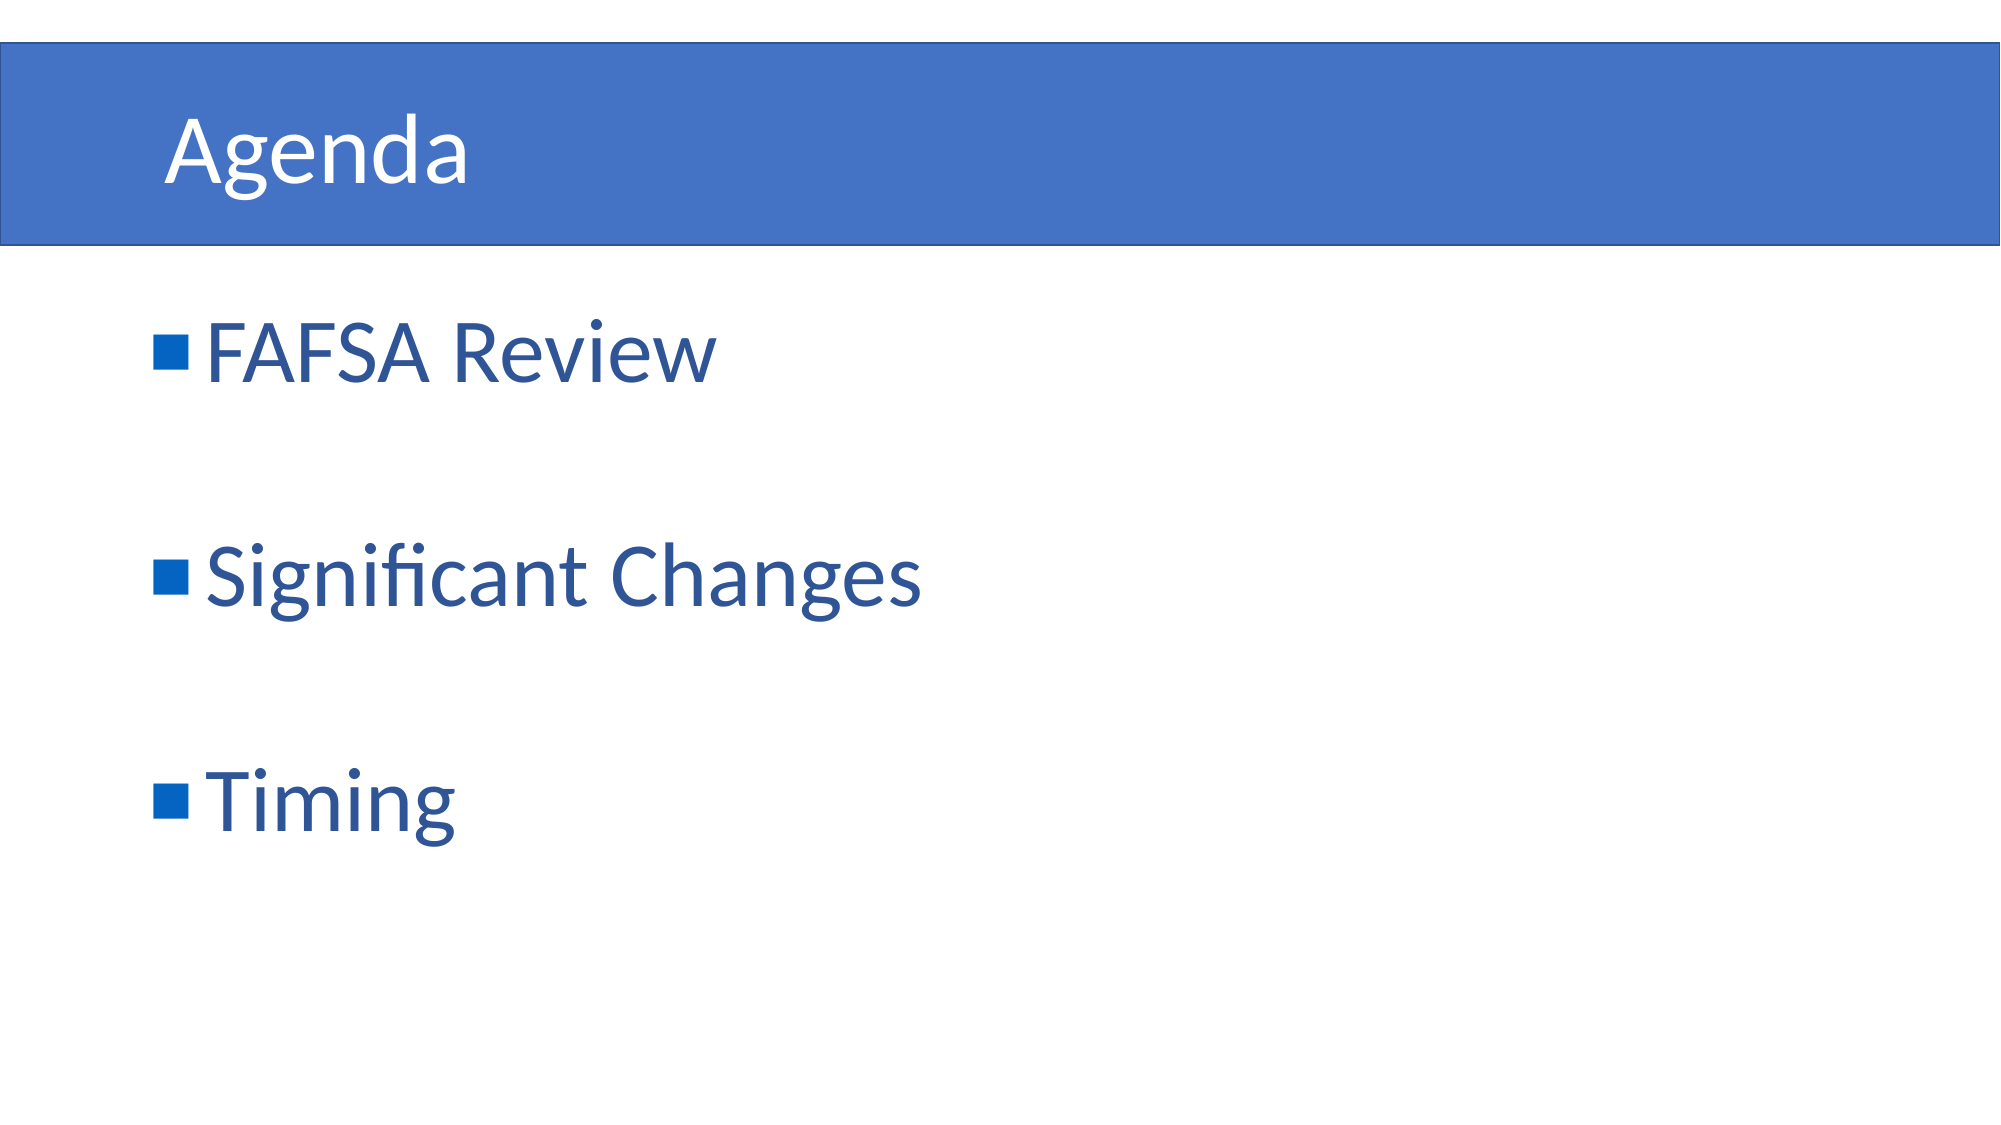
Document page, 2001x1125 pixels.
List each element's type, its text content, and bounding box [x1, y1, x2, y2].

text_box Agenda [0, 42, 2000, 246]
list FAFSA Review Significant Changes Timing [134, 295, 1938, 1078]
